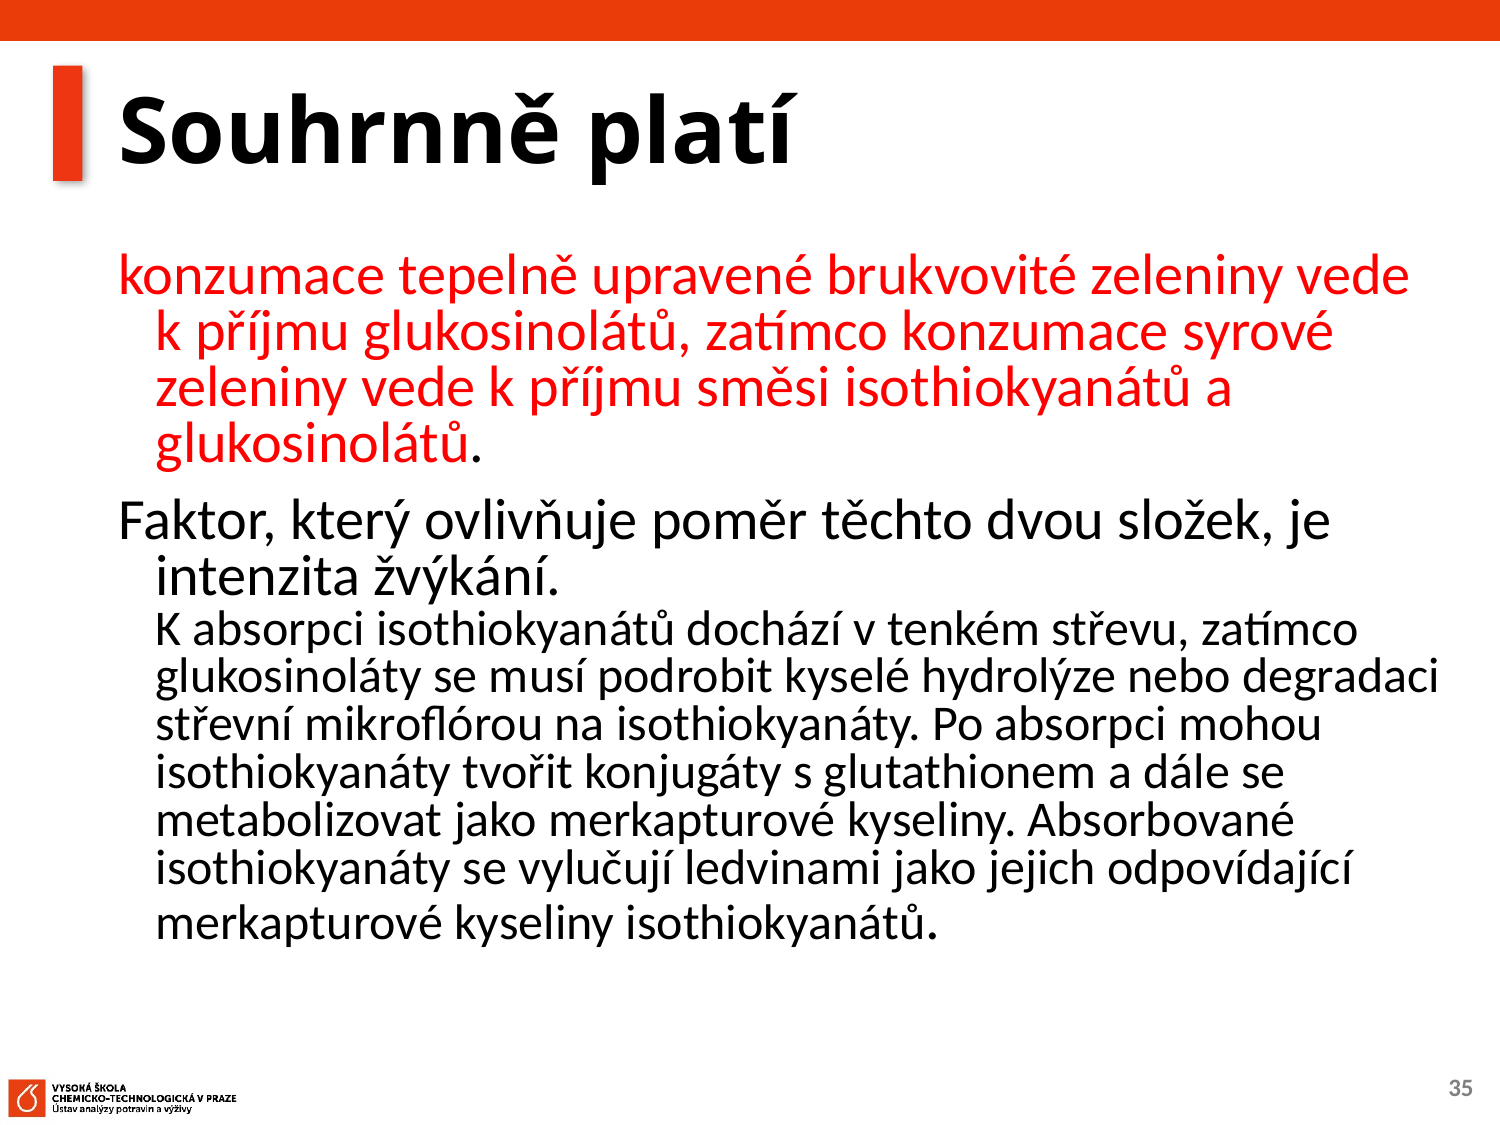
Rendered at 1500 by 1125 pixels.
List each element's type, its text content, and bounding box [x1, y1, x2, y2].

picture [0, 1071, 244, 1125]
title Souhrnně platí [103, 59, 1460, 208]
list konzumace tepelně upravené brukvovité zeleniny vede k příjmu glukosinolátů, zatímco konzumace syrové zeleniny vede k příjmu směsi isothiokyanátů a glukosinolátů. Faktor, který ovlivňuje poměr těchto dvou složek, je intenzita žvýkání. K absorpci isothiokyanátů dochází v tenkém střevu, zatímco glukosinoláty se musí podrobit kyselé hydrolýze nebo degradaci střevní mikroflórou na isothiokyanáty. Po absorpci mohou isothiokyanáty tvořit konjugáty s glutathionem a dále se metabolizovat jako merkapturové kyseliny. Absorbované isothiokyanáty se vylučují ledvinami jako jejich odpovídající merkapturové kyseliny isothiokyanátů. [103, 242, 1460, 1014]
